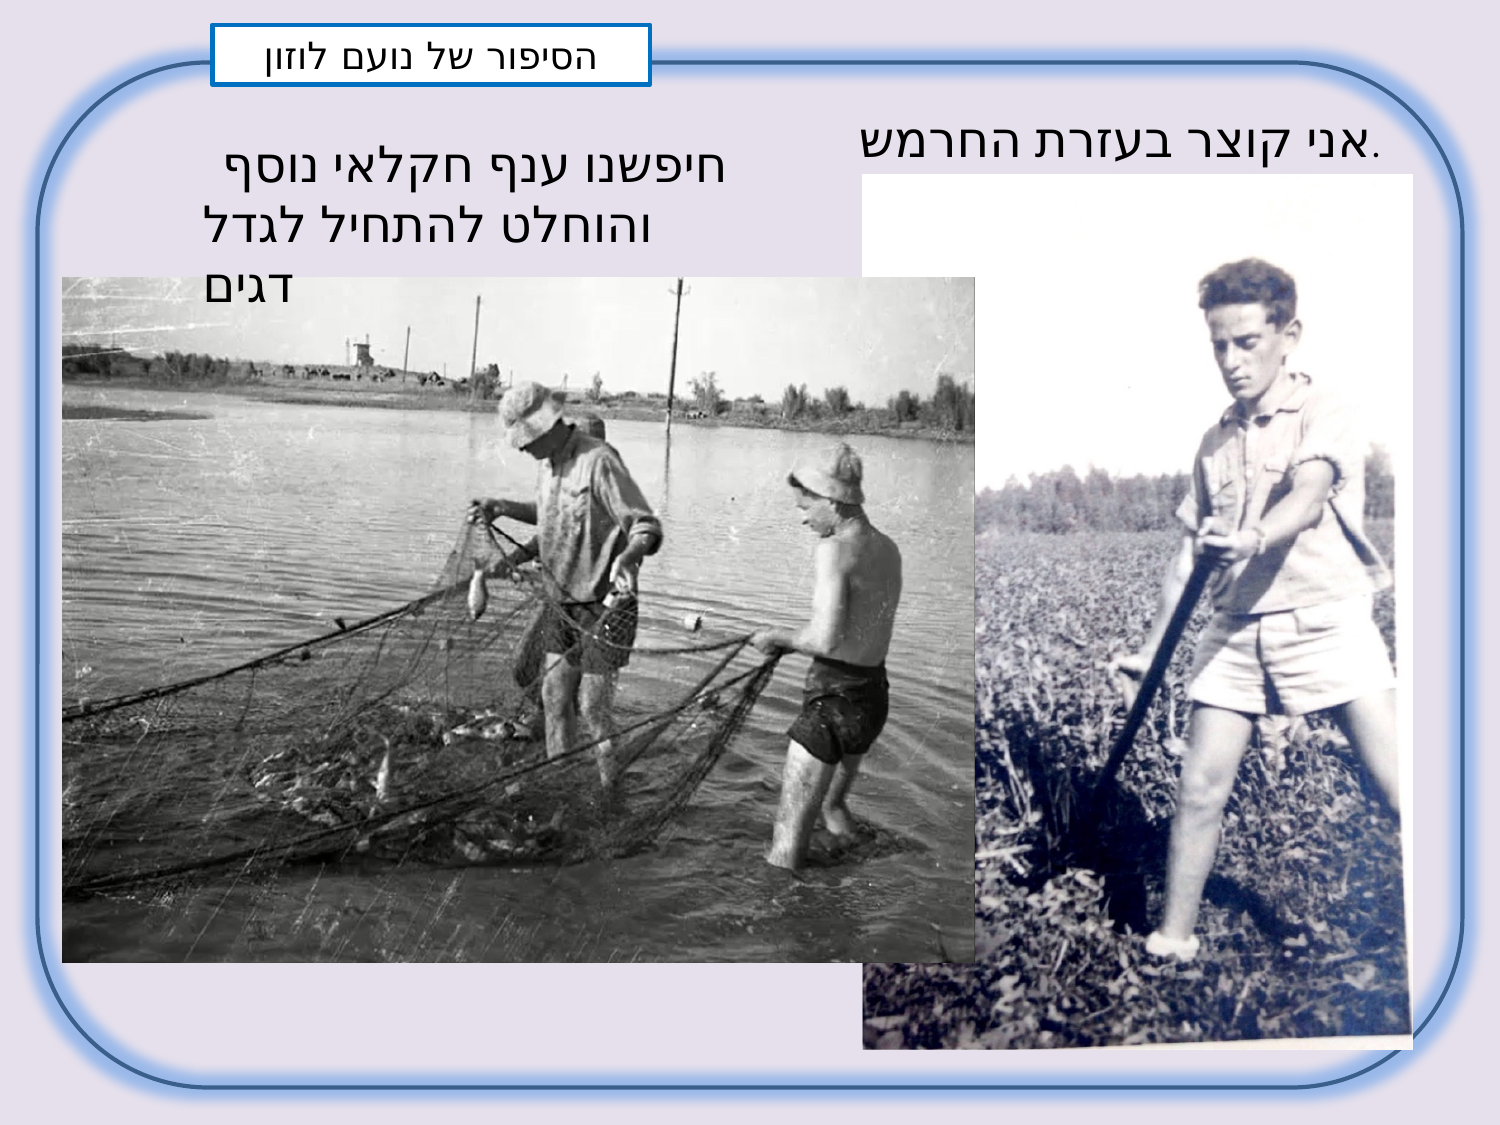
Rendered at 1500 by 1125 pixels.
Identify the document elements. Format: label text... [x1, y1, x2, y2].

text_box אני קוצר בעזרת החרמש. [844, 99, 1396, 175]
picture [62, 174, 1413, 1051]
text_box הסיפור של נועם לוזון [212, 24, 650, 85]
text_box חיפשנו ענף חקלאי נוסף והוחלט להתחיל לגדל דגים [187, 124, 763, 275]
text_box [35, 60, 1465, 1090]
